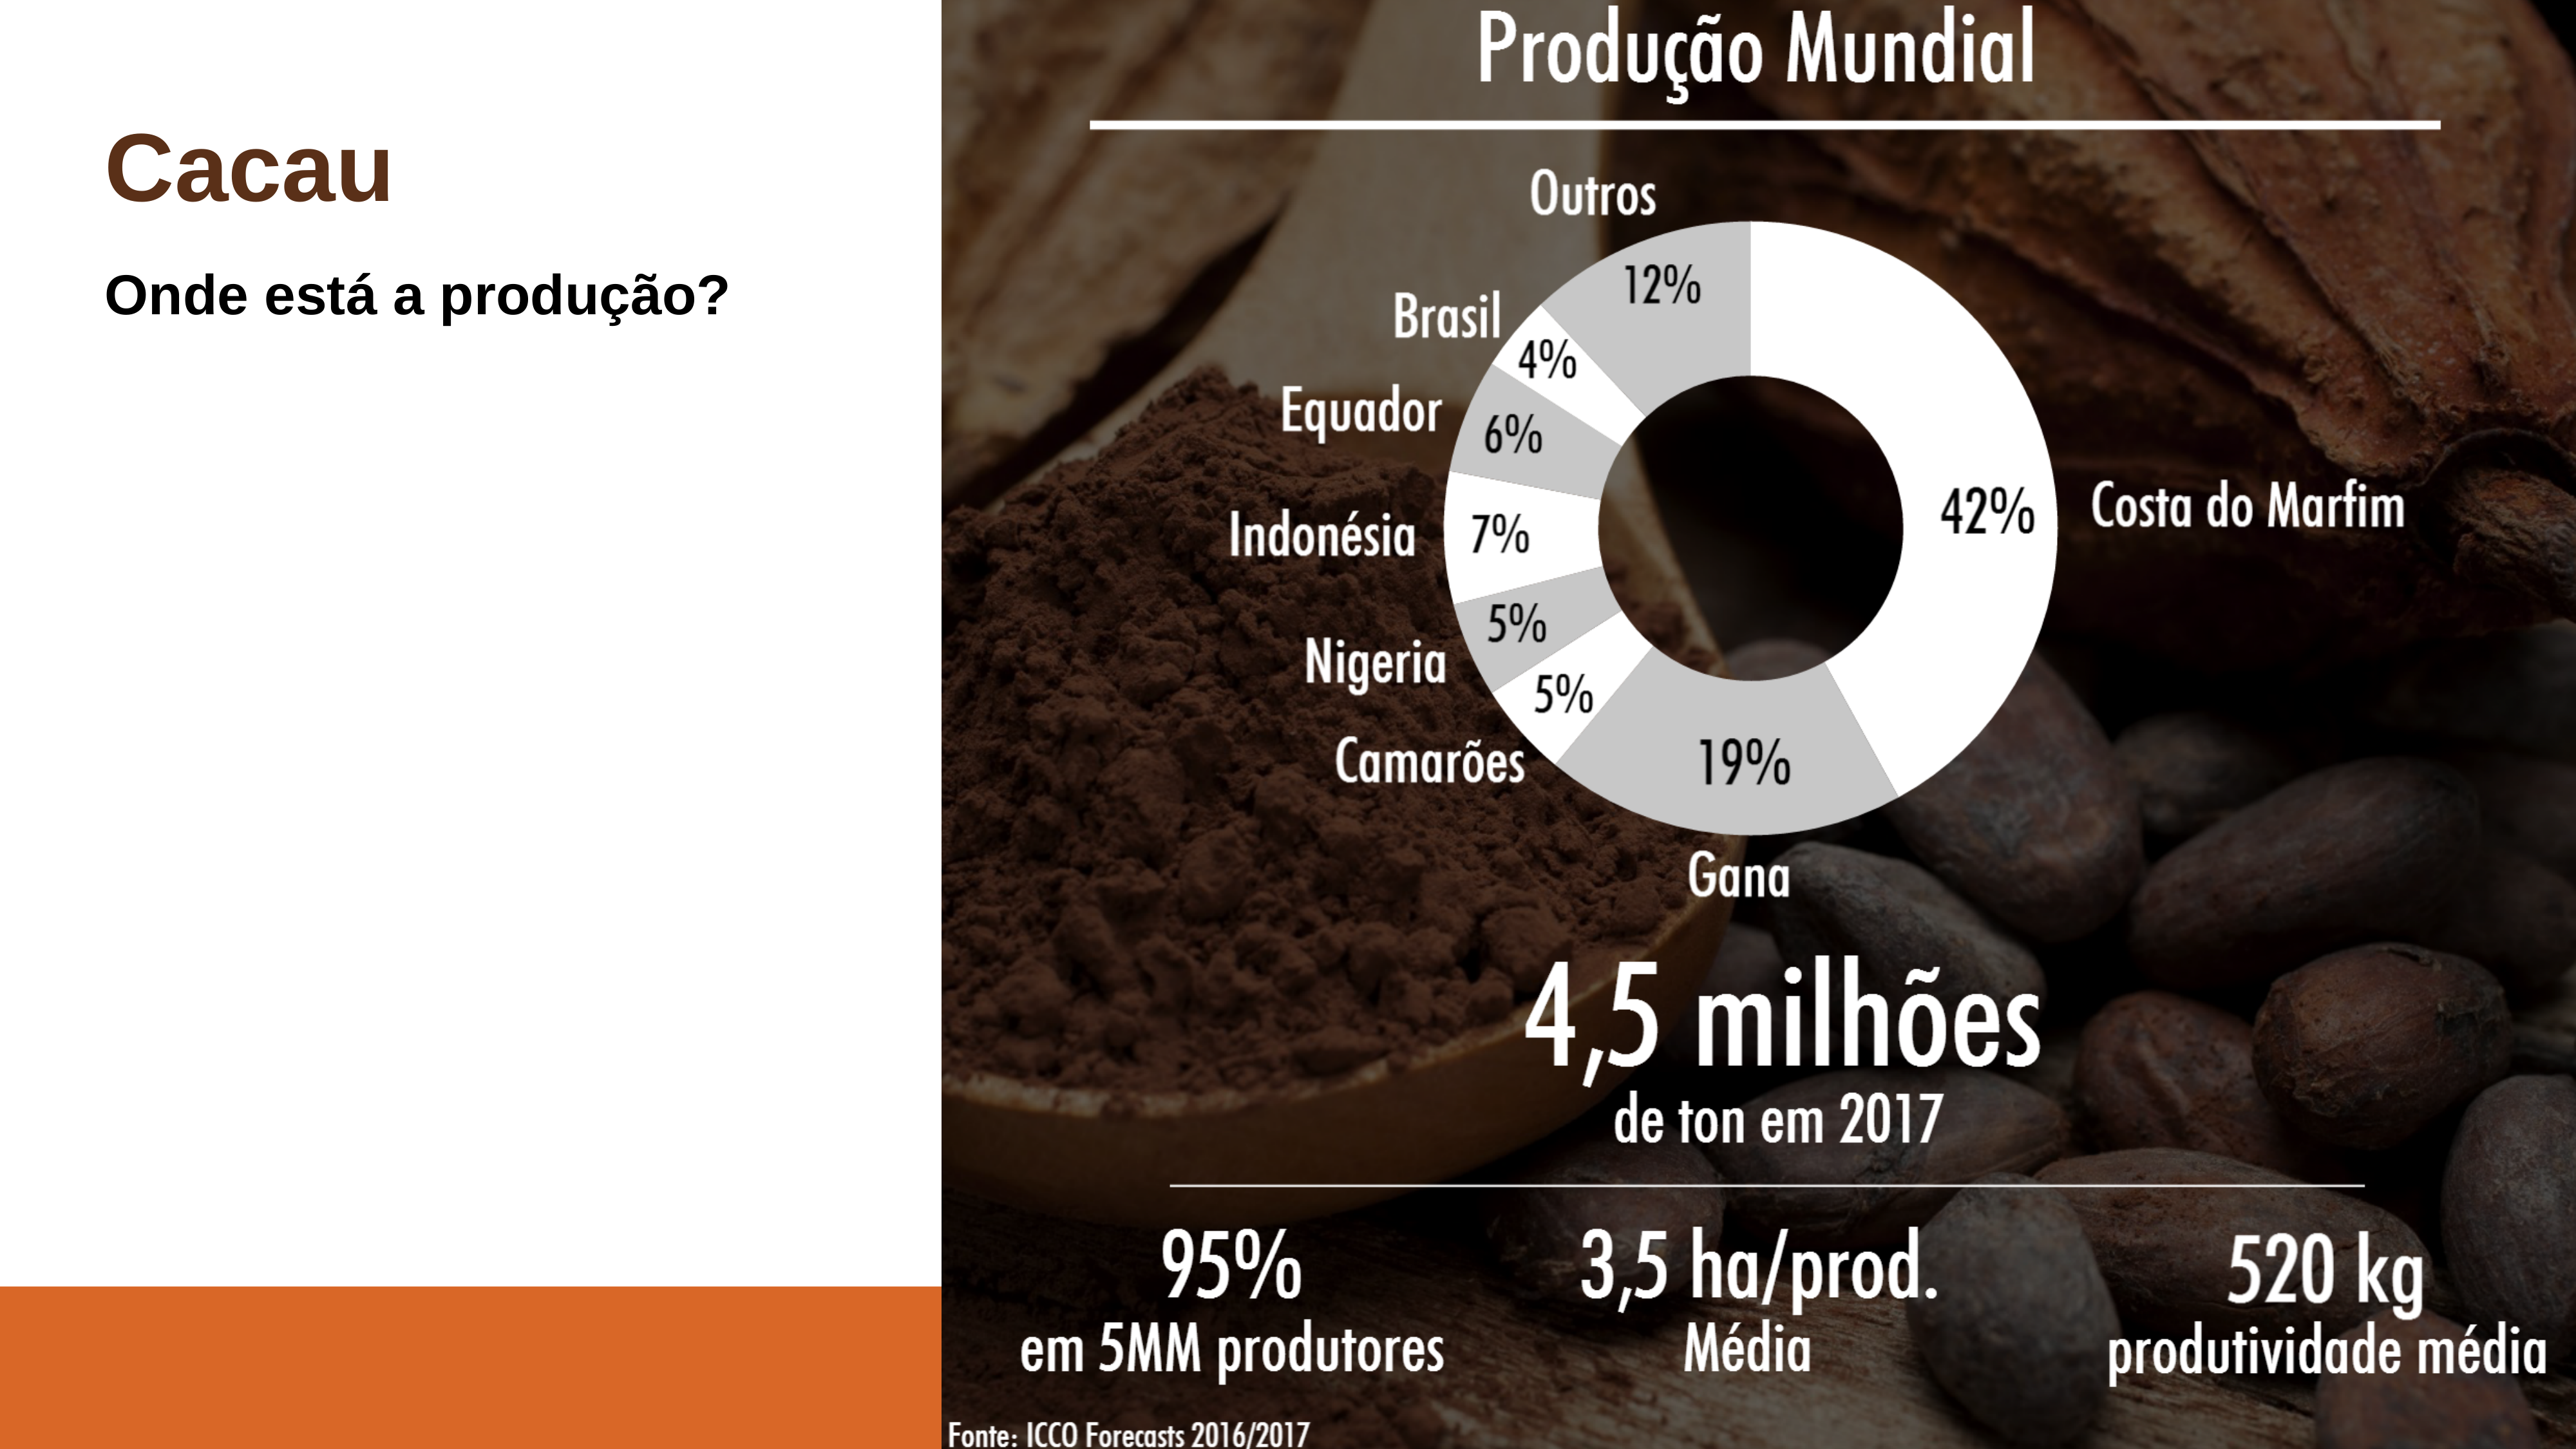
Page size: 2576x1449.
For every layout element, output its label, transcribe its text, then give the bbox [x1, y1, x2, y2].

text_box Cacau [97, 97, 942, 229]
picture [942, 0, 2576, 1449]
text_box [0, 1286, 942, 1449]
text_box Onde está a produção? [97, 250, 942, 334]
